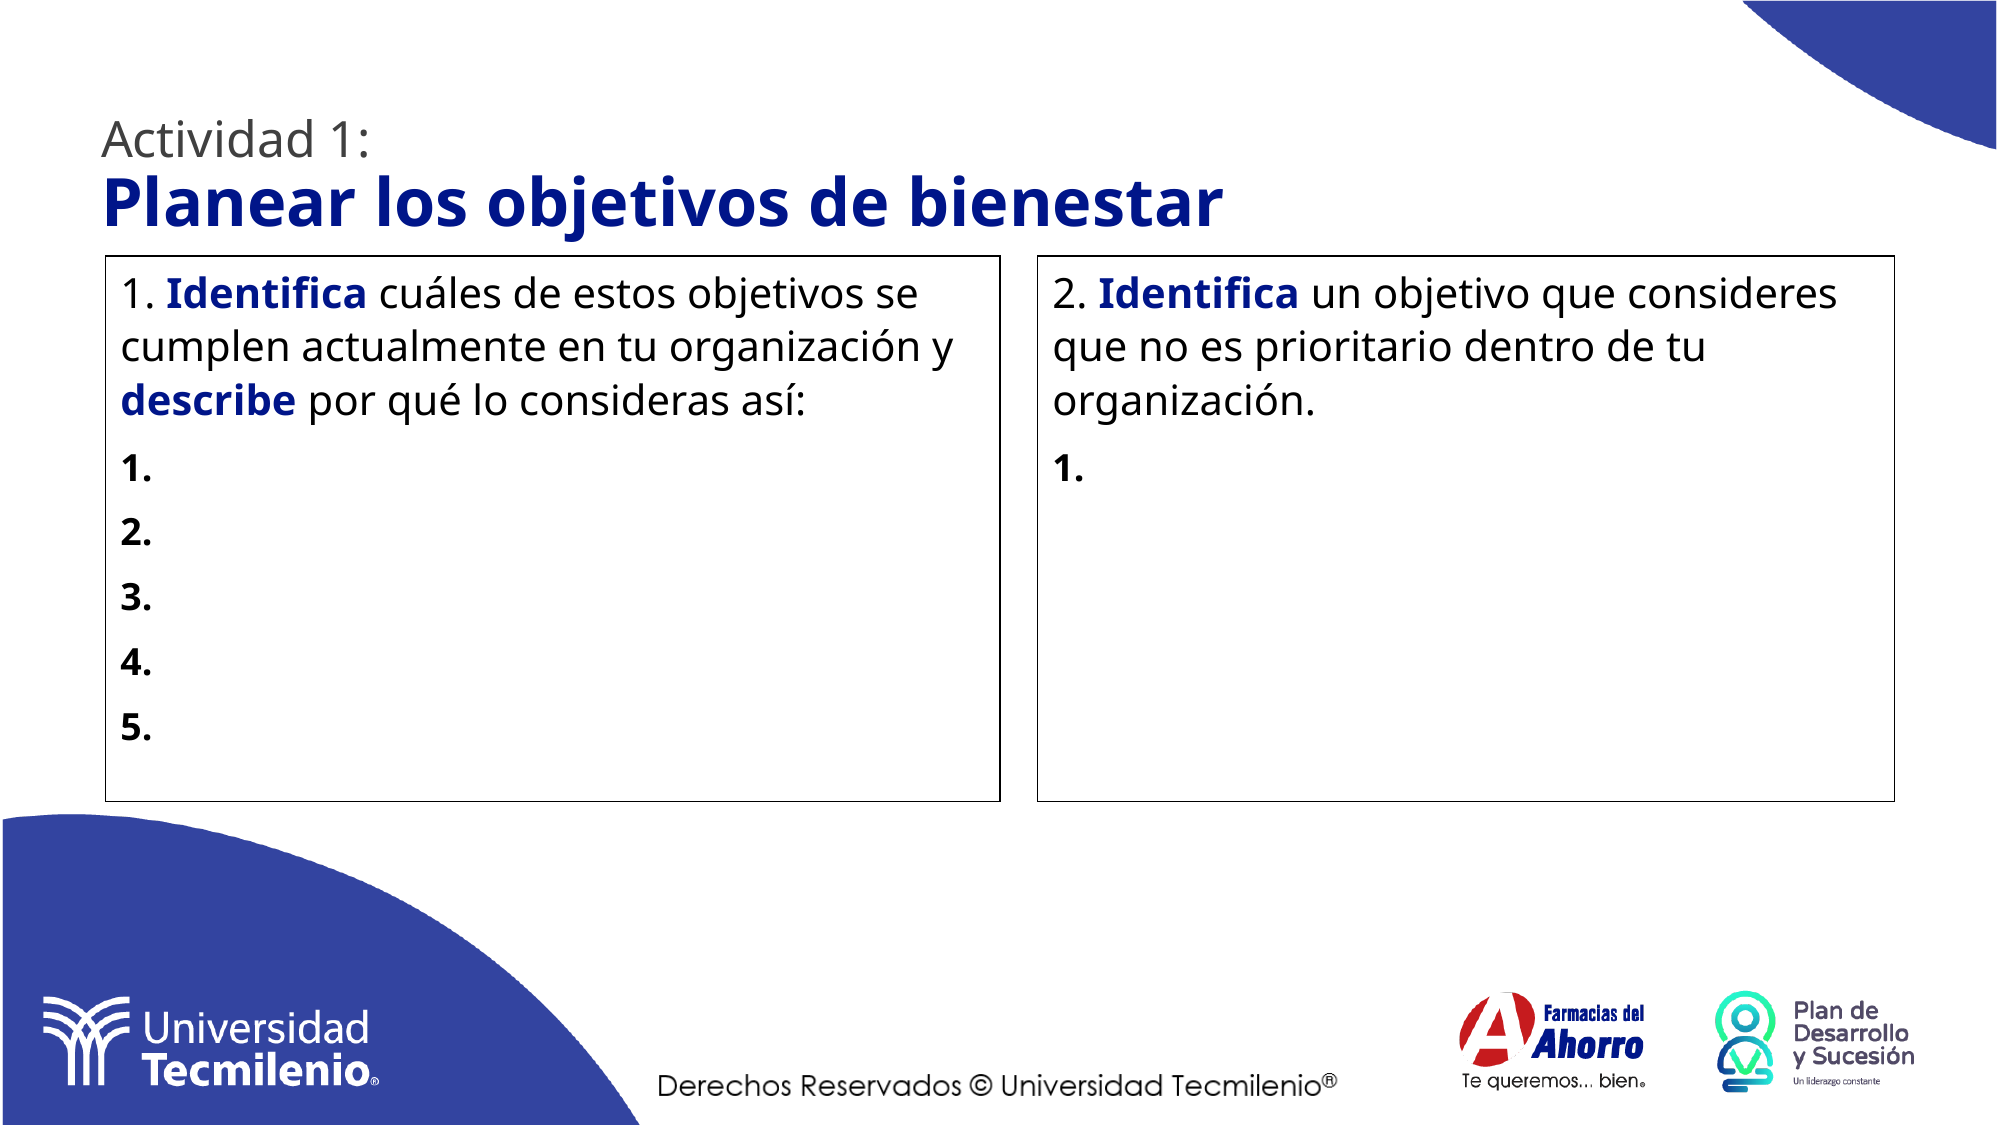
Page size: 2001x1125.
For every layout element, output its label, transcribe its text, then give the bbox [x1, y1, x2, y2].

picture [0, 0, 2000, 1125]
text_box 1. Identifica cuáles de estos objetivos se cumplen actualmente en tu organización y describe por qué lo consideras así: 1. 2. 3. 4. 5. [105, 255, 1000, 802]
text_box 2. Identifica un objetivo que consideres que no es prioritario dentro de tu organización. 1. [1037, 255, 1895, 802]
title Actividad 1: Planear los objetivos de bienestar [86, 59, 1942, 228]
